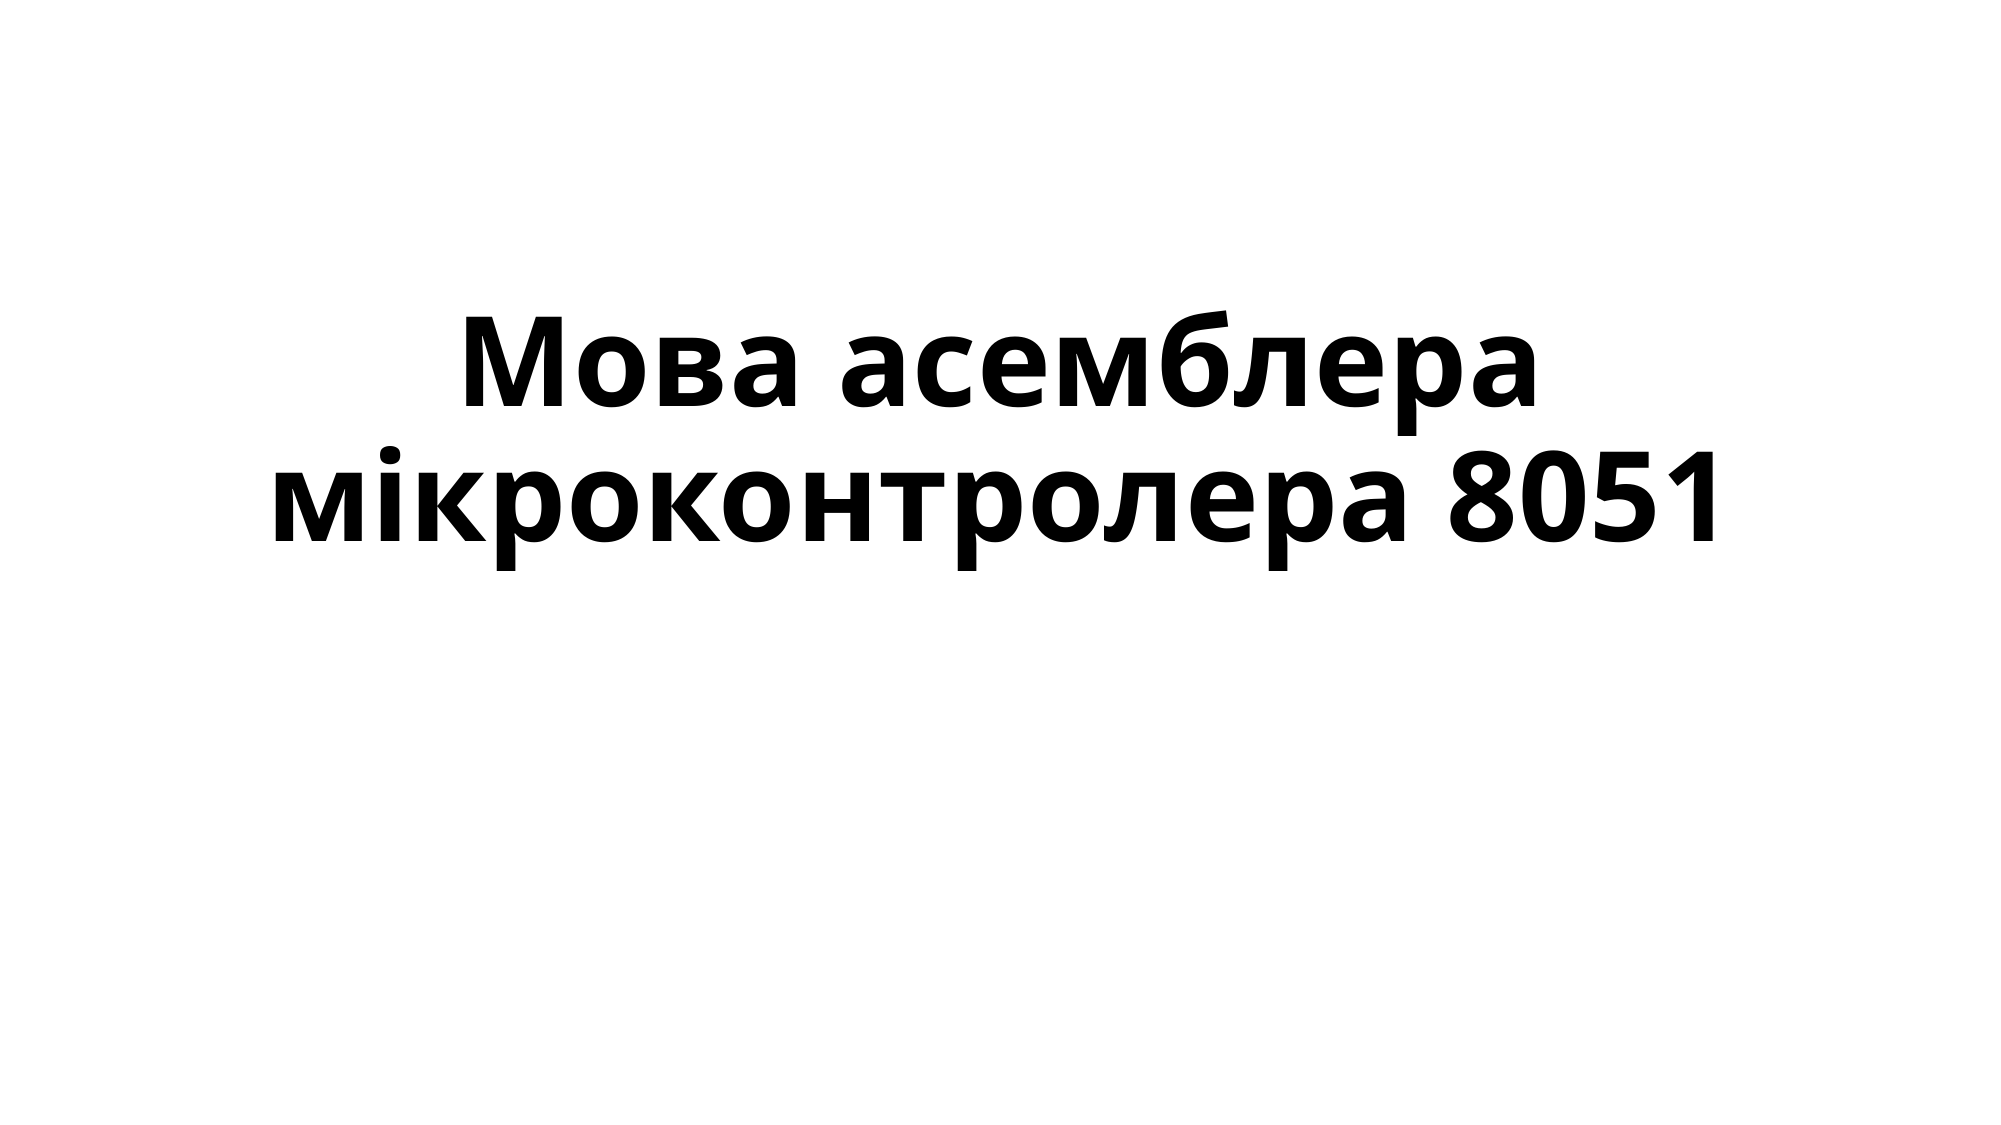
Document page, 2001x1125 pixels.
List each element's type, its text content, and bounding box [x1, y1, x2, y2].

title Мова асемблера мікроконтролера 8051 [249, 184, 1750, 576]
